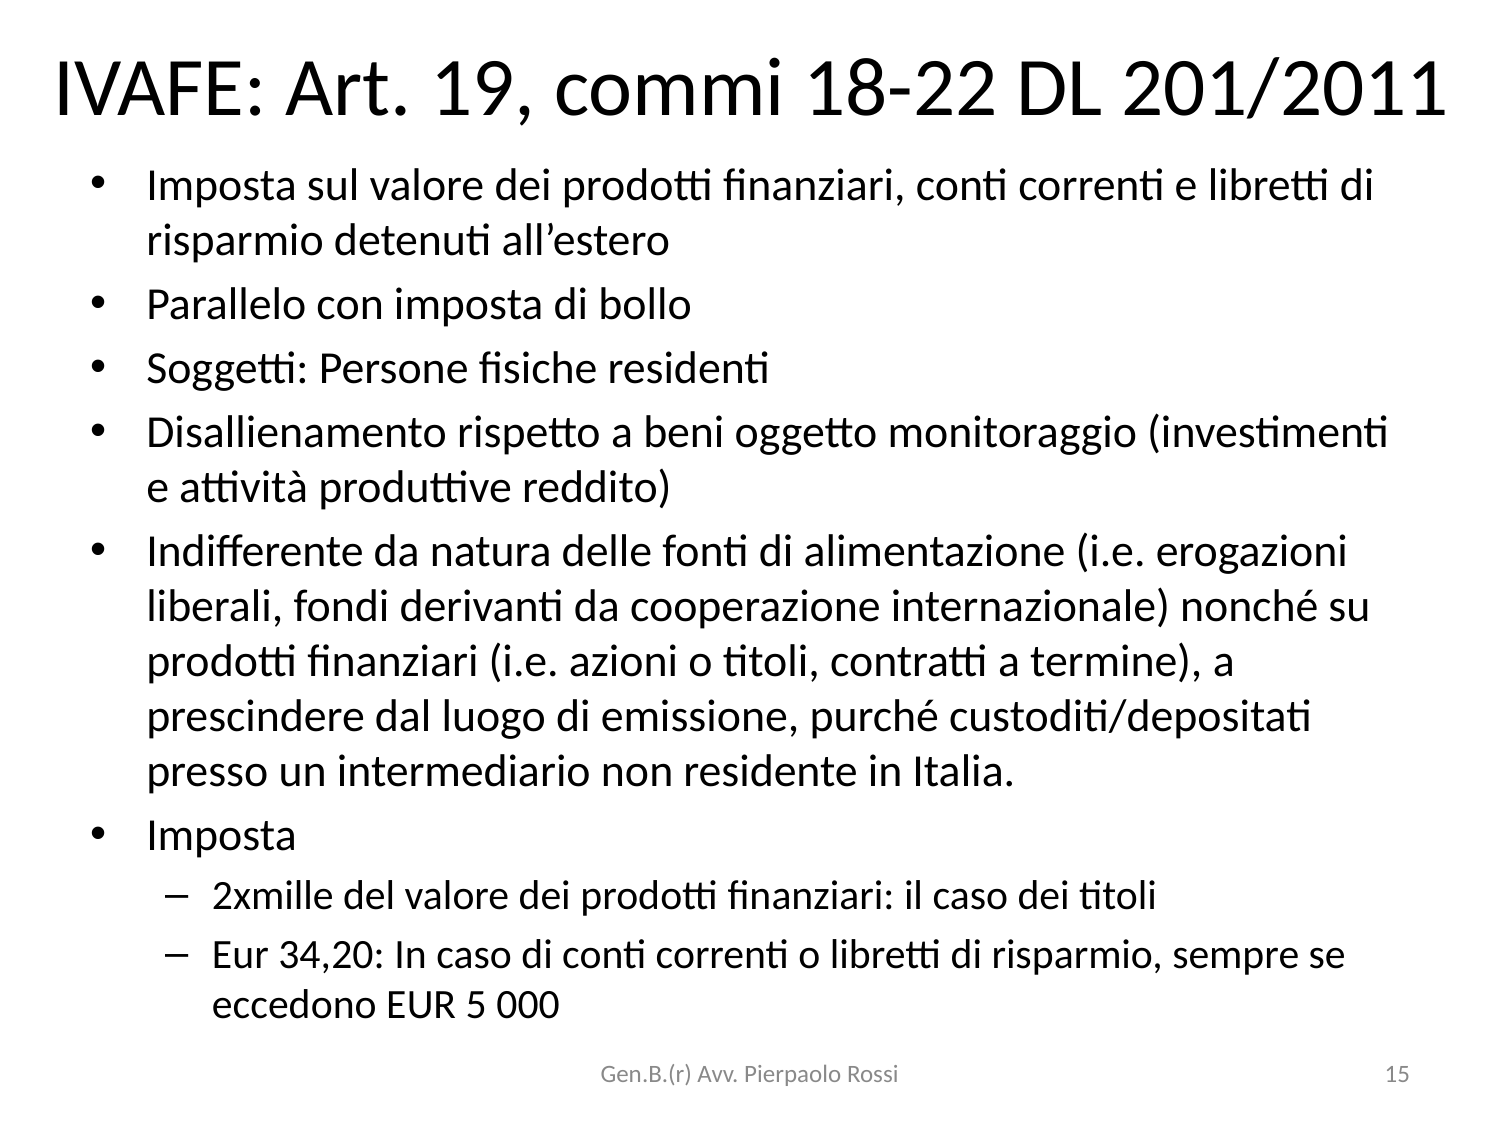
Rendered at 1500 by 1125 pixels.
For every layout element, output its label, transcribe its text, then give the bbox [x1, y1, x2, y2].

slide_number 15 [1074, 1042, 1425, 1103]
list Imposta sul valore dei prodotti finanziari, conti correnti e libretti di risparmio detenuti all’estero Parallelo con imposta di bollo Soggetti: Persone fisiche residenti Disallienamento rispetto a beni oggetto monitoraggio (investimenti e attività produttive reddito) Indifferente da natura delle fonti di alimentazione (i.e. erogazioni liberali, fondi derivanti da cooperazione internazionale) nonché su prodotti finanziari (i.e. azioni o titoli, contratti a termine), a prescindere dal luogo di emissione, purché custoditi/depositati presso un intermediario non residente in Italia. Imposta 2xmille del valore dei prodotti finanziari: il caso dei titoli Eur 34,20: In caso di conti correnti o libretti di risparmio, sempre se eccedono EUR 5 000 [75, 147, 1425, 1052]
footer Gen.B.(r) Avv. Pierpaolo Rossi [512, 1042, 988, 1103]
title IVAFE: Art. 19, commi 18-22 DL 201/2011 [29, 22, 1475, 142]
